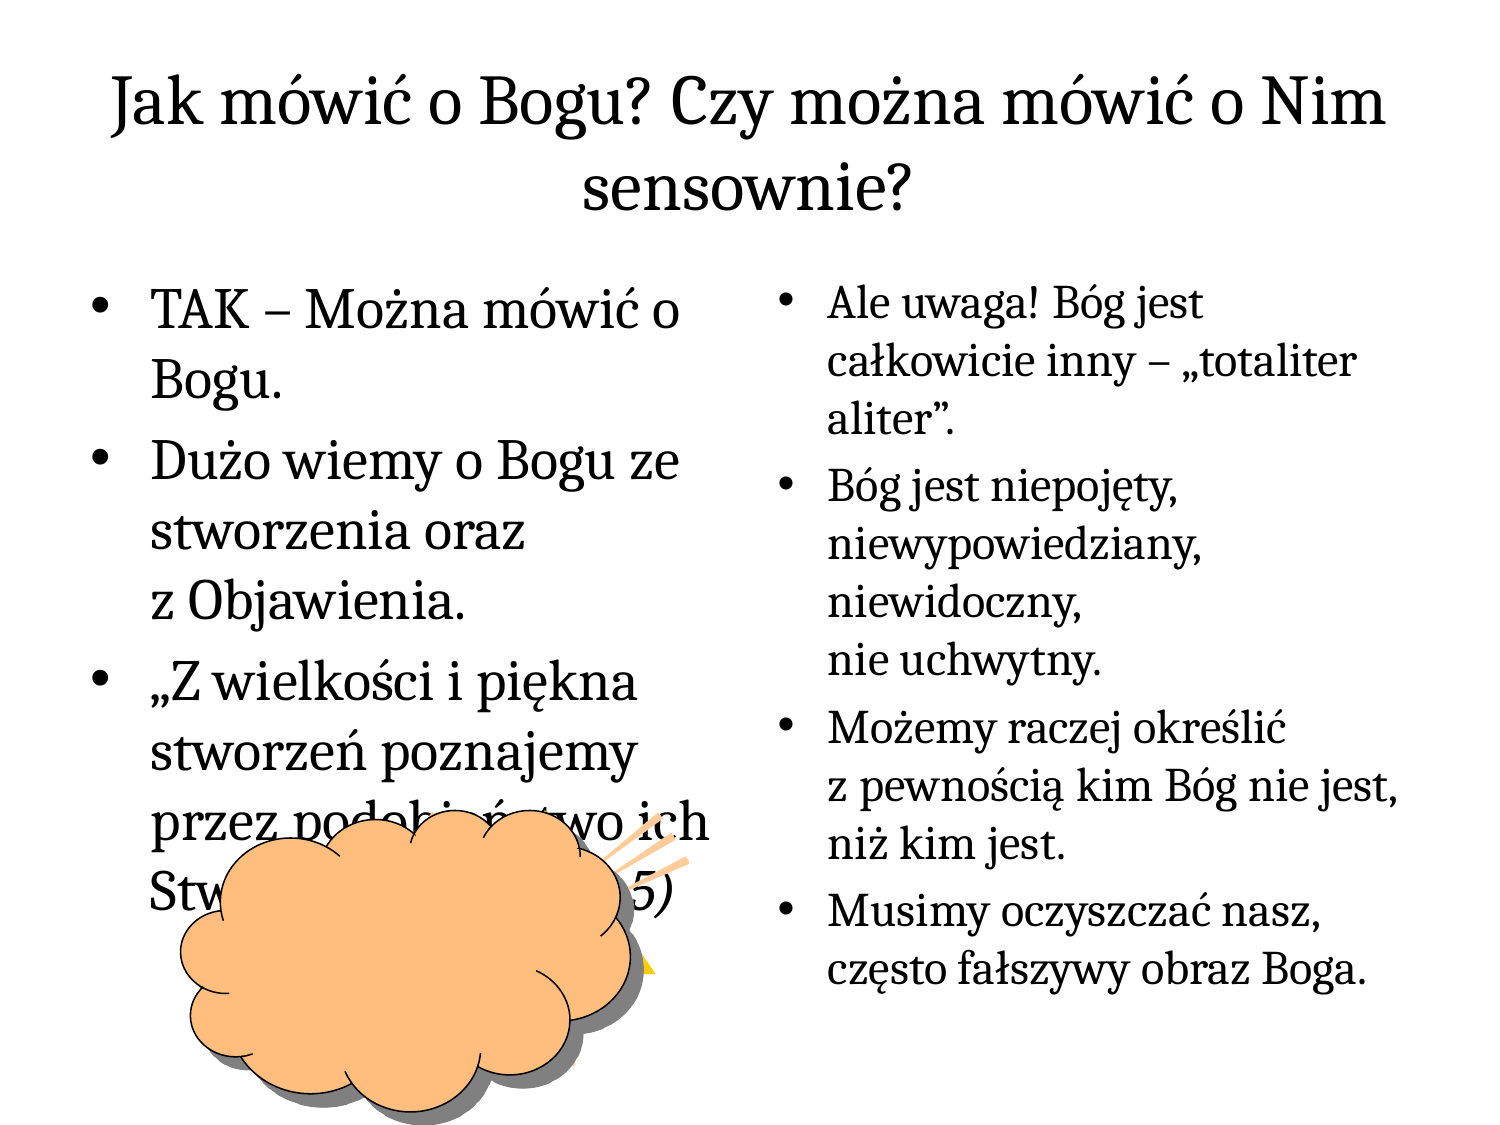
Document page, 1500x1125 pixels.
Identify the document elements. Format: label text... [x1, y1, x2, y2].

list Ale uwaga! Bóg jest całkowicie inny – „totaliter aliter”. Bóg jest niepojęty, niewypowiedziany, niewidoczny, nie uchwytny. Możemy raczej określić z pewnością kim Bóg nie jest, niż kim jest. Musimy oczyszczać nasz, często fałszywy obraz Boga. [762, 262, 1425, 1005]
picture [400, 810, 690, 1067]
list TAK – Można mówić o Bogu. Dużo wiemy o Bogu ze stworzenia oraz z Objawienia. „Z wielkości i piękna stworzeń poznajemy przez podobieństwo ich Stwórcę.” (Mdr 13, 1-5) [75, 262, 738, 1005]
title Jak mówić o Bogu? Czy można mówić o Nim sensownie? [75, 45, 1425, 233]
text_box [180, 819, 475, 1112]
